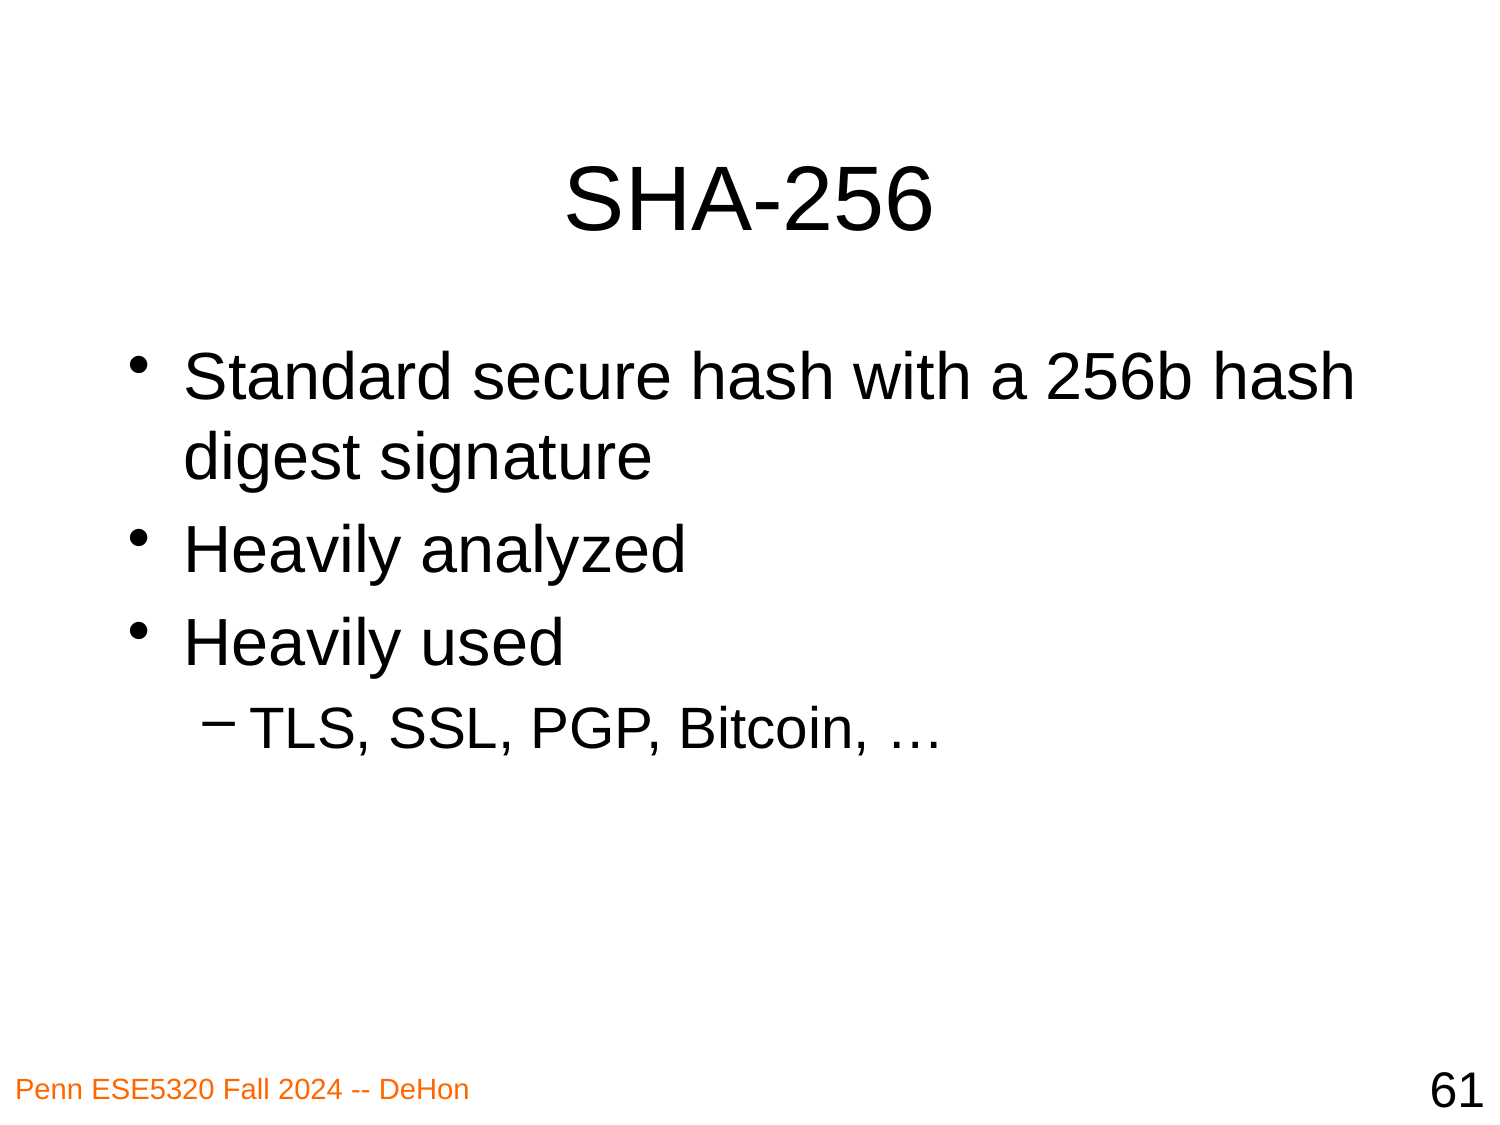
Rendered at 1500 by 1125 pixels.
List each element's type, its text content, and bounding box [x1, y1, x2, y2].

list Standard secure hash with a 256b hash digest signature Heavily analyzed Heavily used TLS, SSL, PGP, Bitcoin, … [112, 324, 1388, 1001]
title SHA-256 [112, 99, 1388, 288]
slide_number 61 [1187, 1049, 1500, 1125]
slide_number Penn ESE5320 Fall 2024 -- DeHon [0, 1062, 576, 1125]
